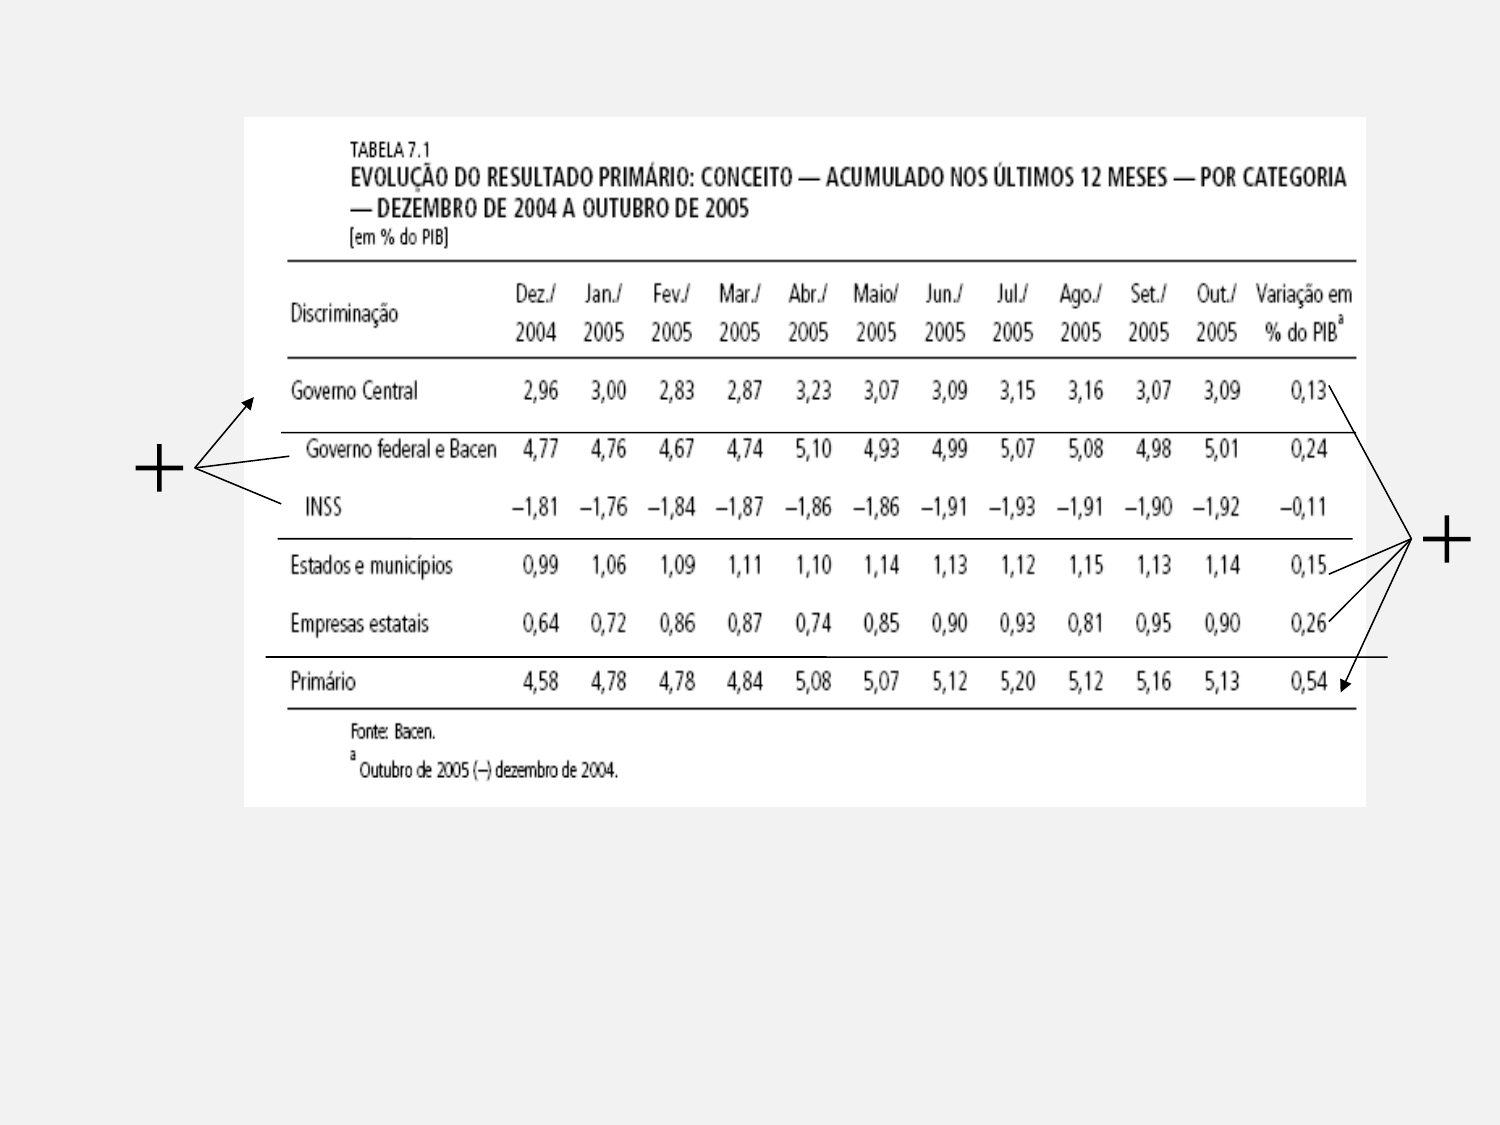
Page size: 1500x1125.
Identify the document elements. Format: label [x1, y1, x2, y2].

list [243, 117, 1367, 807]
